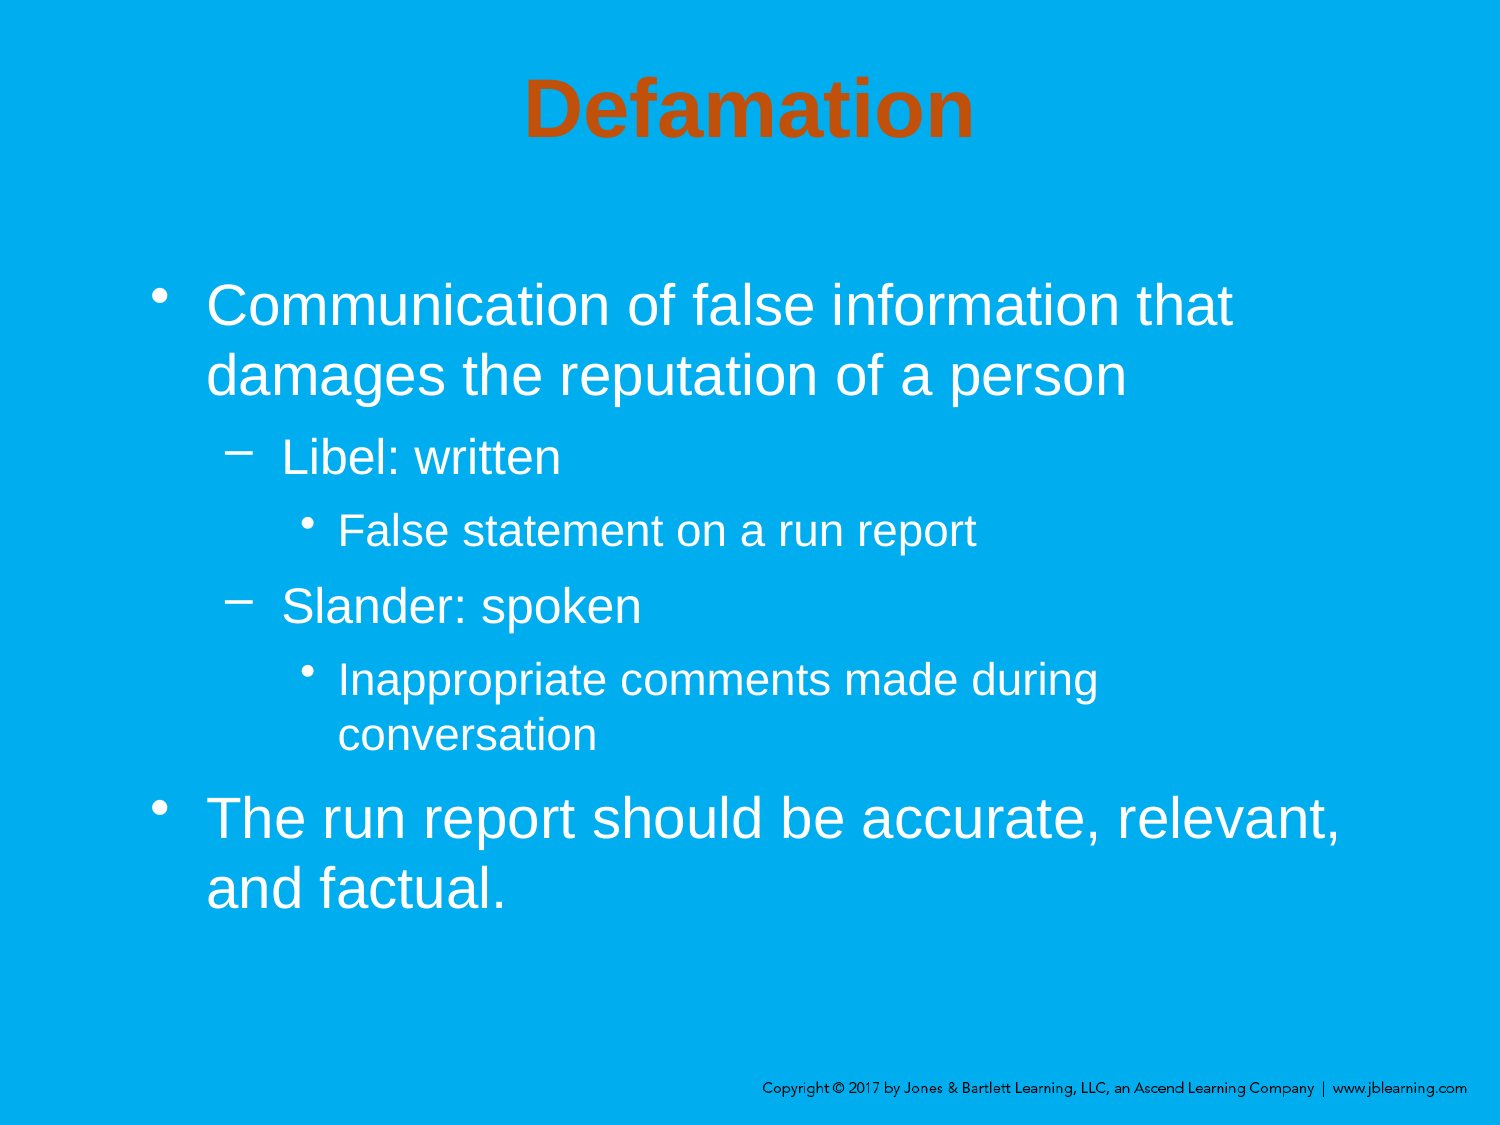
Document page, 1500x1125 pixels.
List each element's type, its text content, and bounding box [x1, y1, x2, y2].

title Defamation [112, 37, 1388, 188]
list Communication of false information that damages the reputation of a person Libel: written False statement on a run report Slander: spoken Inappropriate comments made during conversation The run report should be accurate, relevant, and factual. [112, 237, 1388, 1025]
